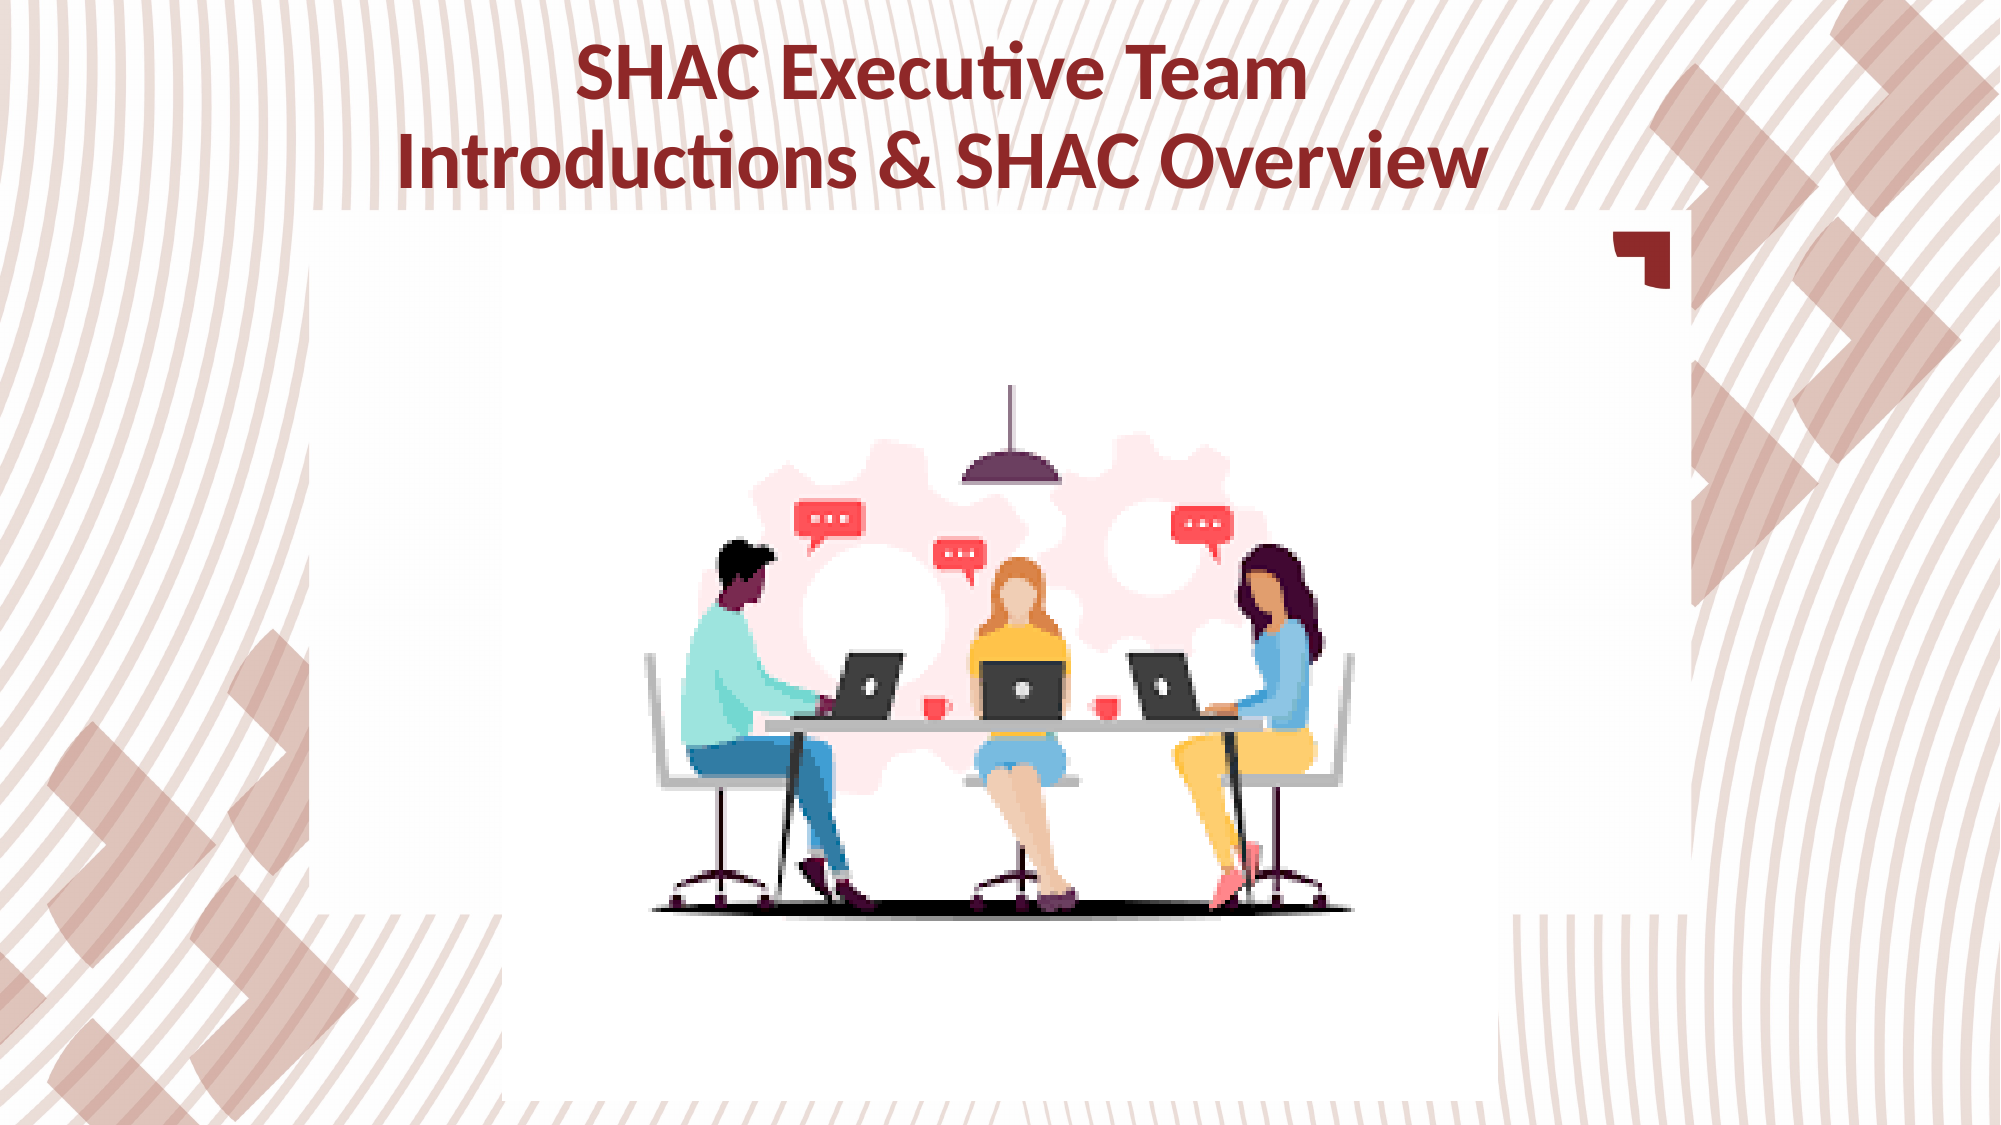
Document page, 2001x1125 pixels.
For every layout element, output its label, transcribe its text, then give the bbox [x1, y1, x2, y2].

picture [0, 0, 2000, 1125]
title SHAC Executive Team Introductions & SHAC Overview [347, 0, 1539, 215]
